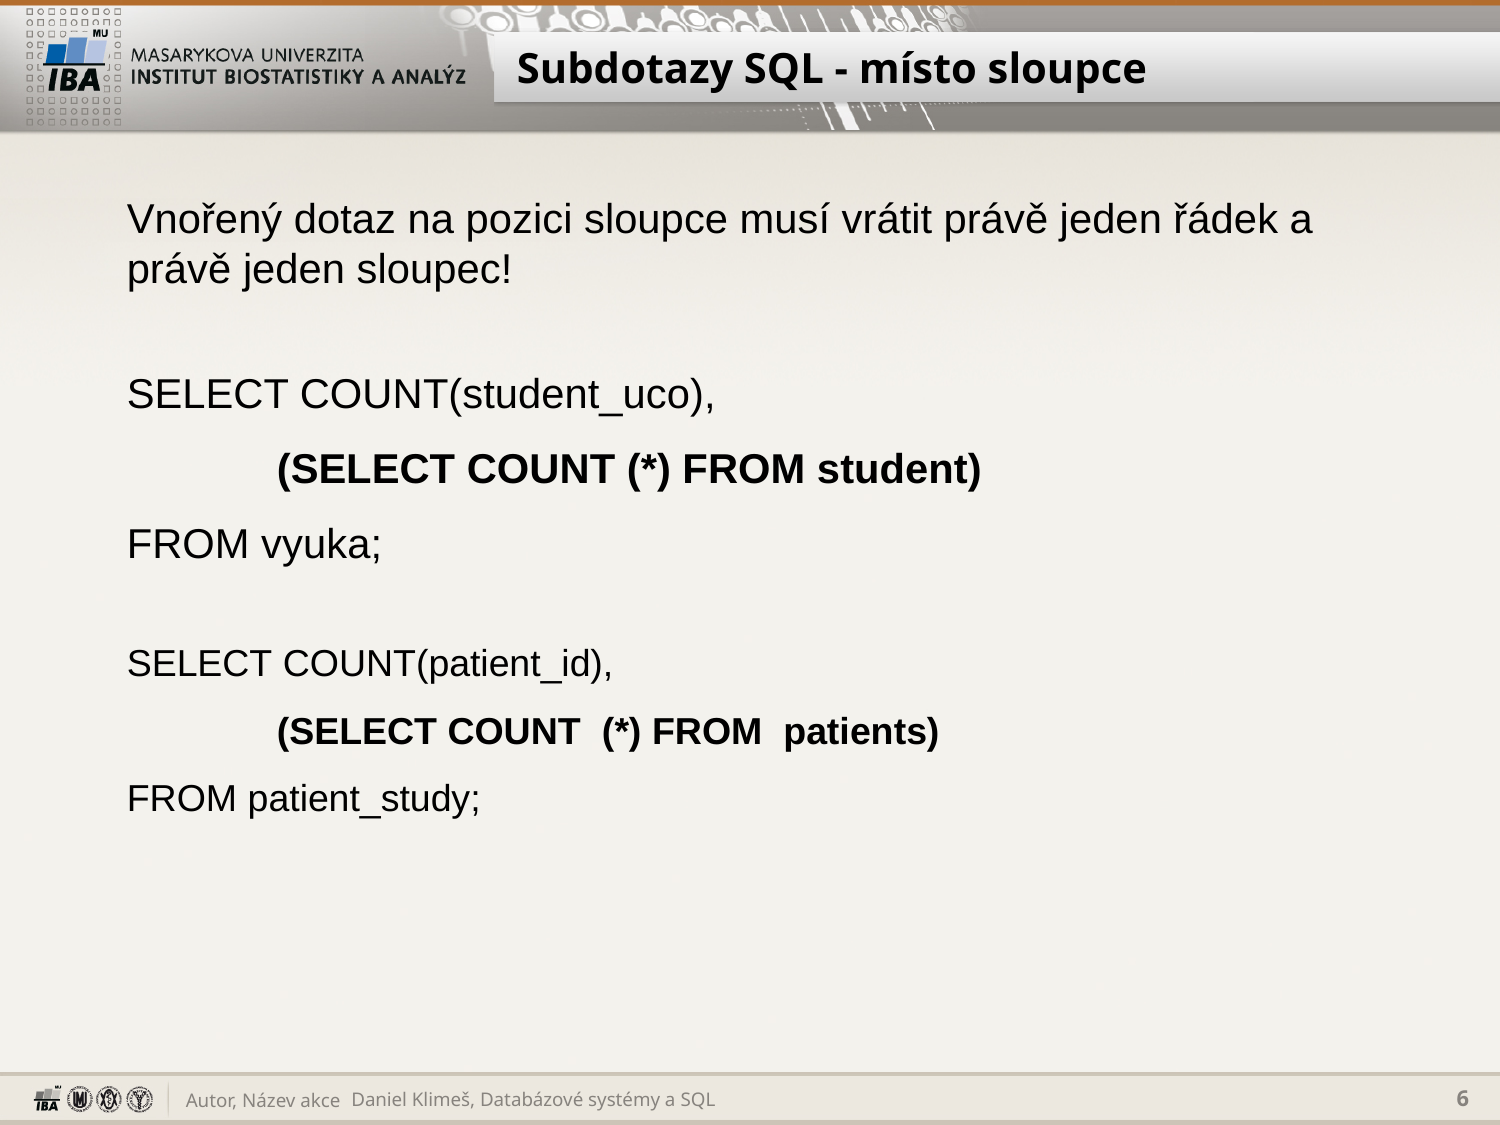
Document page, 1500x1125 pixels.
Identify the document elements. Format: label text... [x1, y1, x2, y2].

picture [0, 0, 1500, 1125]
slide_number 6 [1340, 1080, 1485, 1118]
footer Daniel Klimeš, Databázové systémy a SQL [336, 1079, 1341, 1124]
text_box Vnořený dotaz na pozici sloupce musí vrátit právě jeden řádek a právě jeden sloupec! SELECT COUNT(student_uco), (SELECT COUNT (*) FROM student) FROM vyuka; SELECT COUNT(patient_id), (SELECT COUNT (*) FROM patients) FROM patient_study; [112, 184, 1388, 927]
title Subdotazy SQL - místo sloupce [501, 31, 1471, 104]
